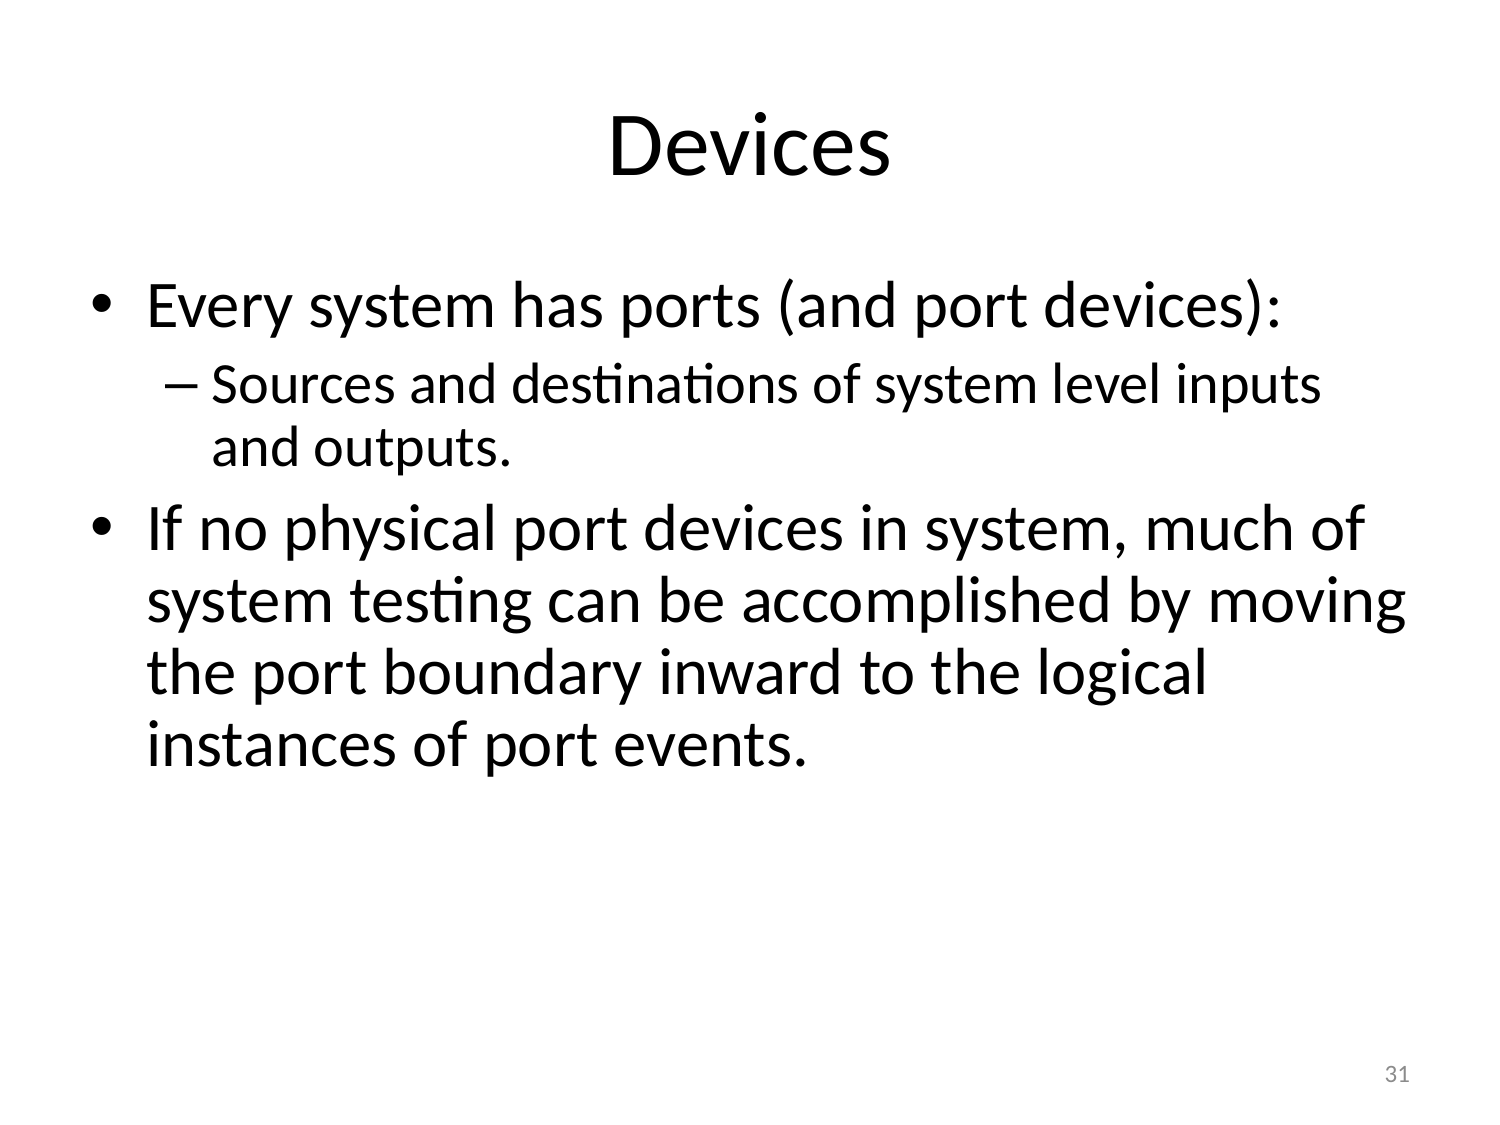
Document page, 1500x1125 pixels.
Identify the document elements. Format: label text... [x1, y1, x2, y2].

list Every system has ports (and port devices): Sources and destinations of system level inputs and outputs. If no physical port devices in system, much of system testing can be accomplished by moving the port boundary inward to the logical instances of port events. [75, 262, 1425, 1005]
slide_number 31 [1074, 1042, 1425, 1103]
title Devices [75, 45, 1425, 233]
